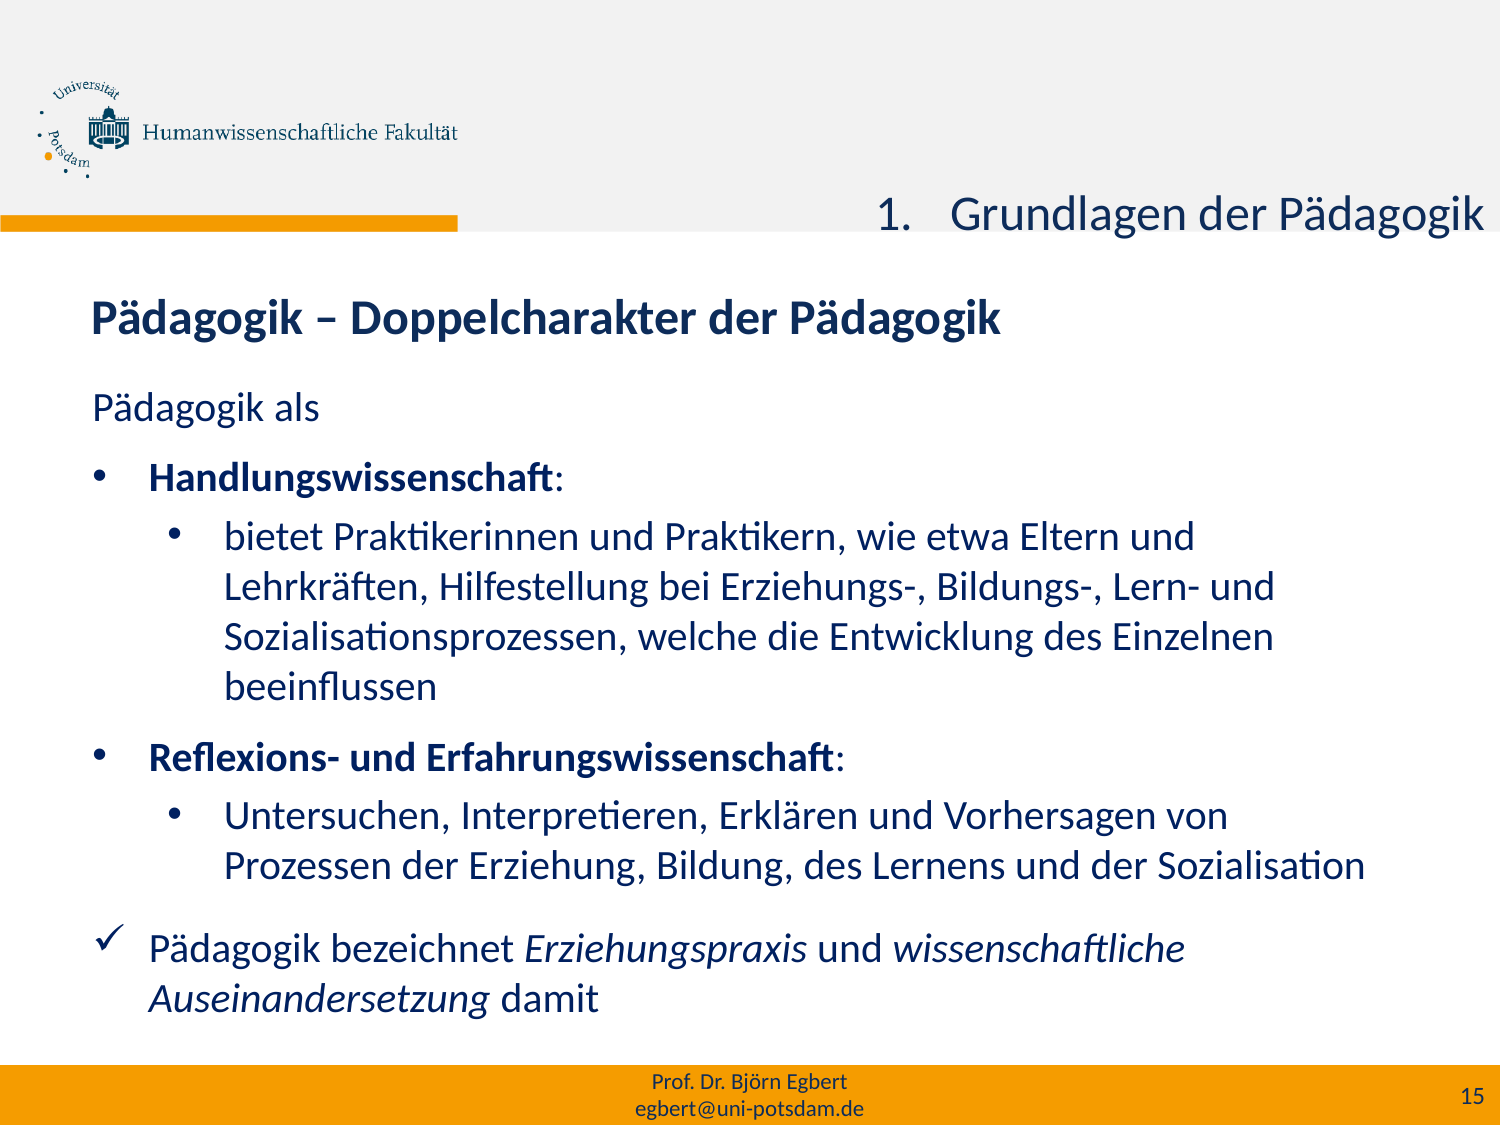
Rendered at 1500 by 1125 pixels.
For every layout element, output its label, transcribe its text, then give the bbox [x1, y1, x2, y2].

text_box Grundlagen der Pädagogik [206, 172, 1500, 268]
text_box Pädagogik als Handlungswissenschaft: bietet Praktikerinnen und Praktikern, wie etwa Eltern und Lehrkräften, Hilfestellung bei Erziehungs-, Bildungs-, Lern- und Sozialisationsprozessen, welche die Entwicklung des Einzelnen beeinflussen Reflexions- und Erfahrungswissenschaft: Untersuchen, Interpretieren, Erklären und Vorhersagen von Prozessen der Erziehung, Bildung, des Lernens und der Sozialisation Pädagogik bezeichnet Erziehungspraxis und wissenschaftliche Auseinandersetzung damit [77, 371, 1398, 1035]
text_box 15 [1162, 1064, 1500, 1125]
text_box Prof. Dr. Björn Egbert egbert@uni-potsdam.de [620, 1058, 880, 1125]
text_box Pädagogik – Doppelcharakter der Pädagogik [76, 277, 1466, 372]
picture [0, 81, 463, 232]
